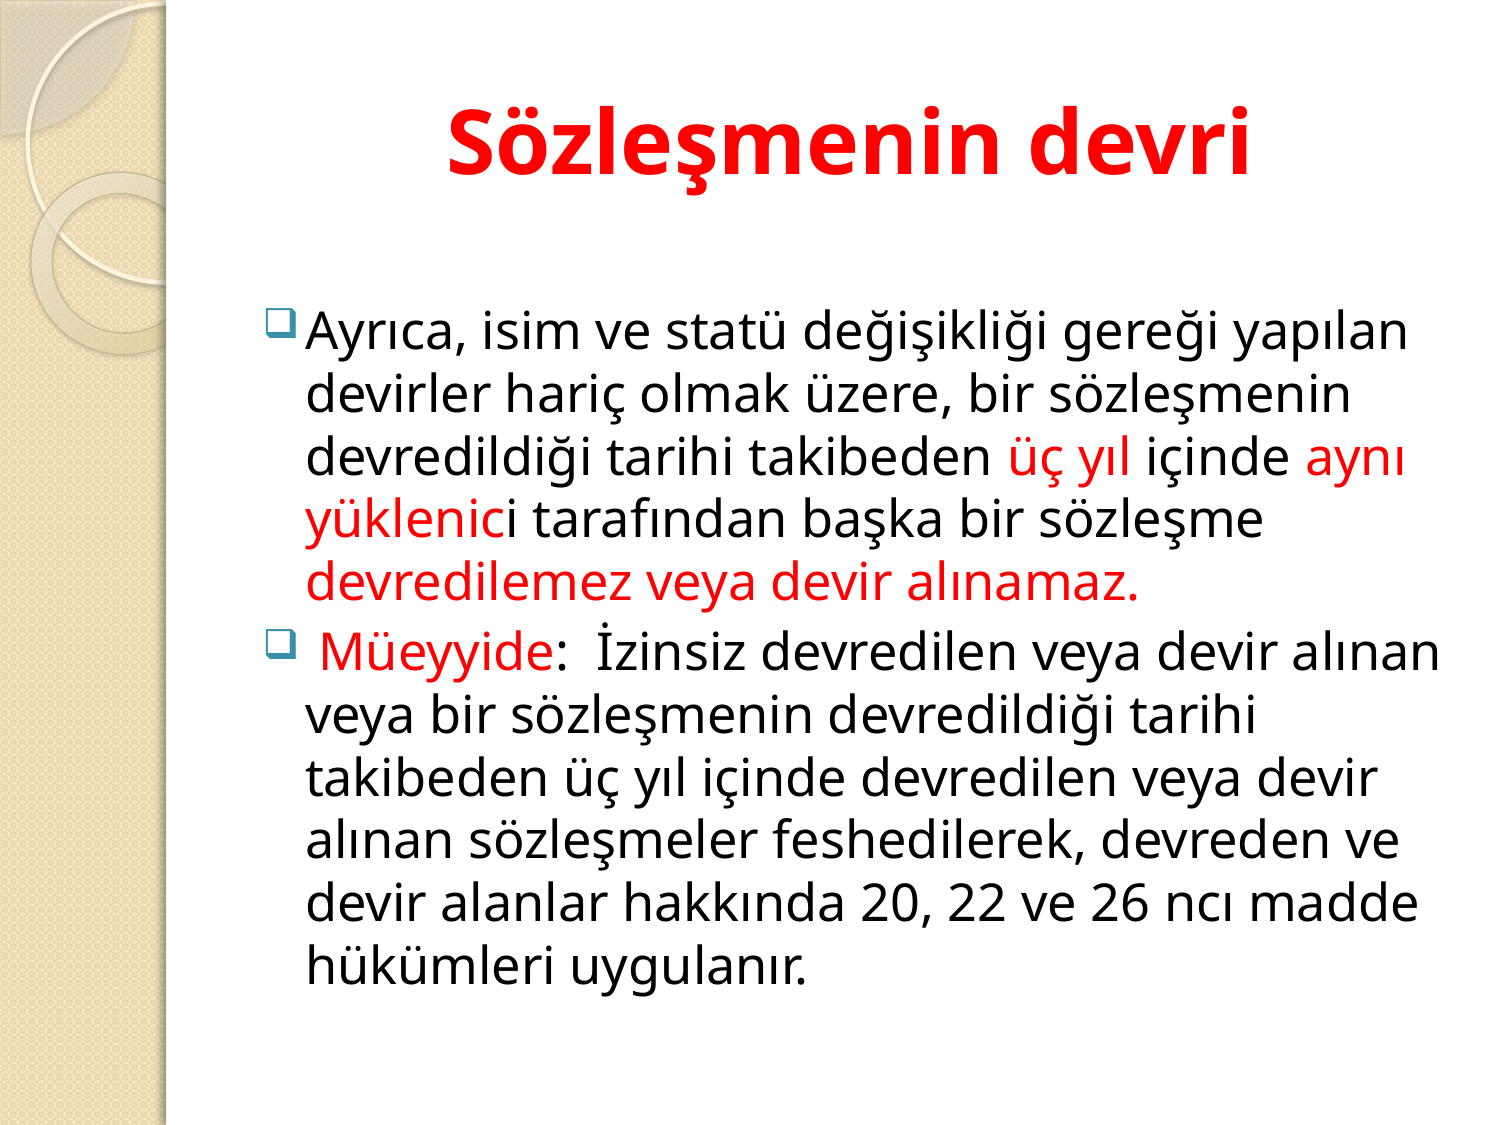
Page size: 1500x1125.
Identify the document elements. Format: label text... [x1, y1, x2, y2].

list Ayrıca, isim ve statü değişikliği gereği yapılan devirler hariç olmak üzere, bir sözleşmenin devredildiği tarihi takibeden üç yıl içinde aynı yüklenici tarafından başka bir sözleşme devredilemez veya devir alınamaz. Müeyyide: İzinsiz devredilen veya devir alınan veya bir sözleşmenin devredildiği tarihi takibeden üç yıl içinde devredilen veya devir alınan sözleşmeler feshedilerek, devreden ve devir alanlar hakkında 20, 22 ve 26 ncı madde hükümleri uygulanır. [235, 237, 1466, 1025]
title Sözleşmenin devri [235, 45, 1466, 233]
